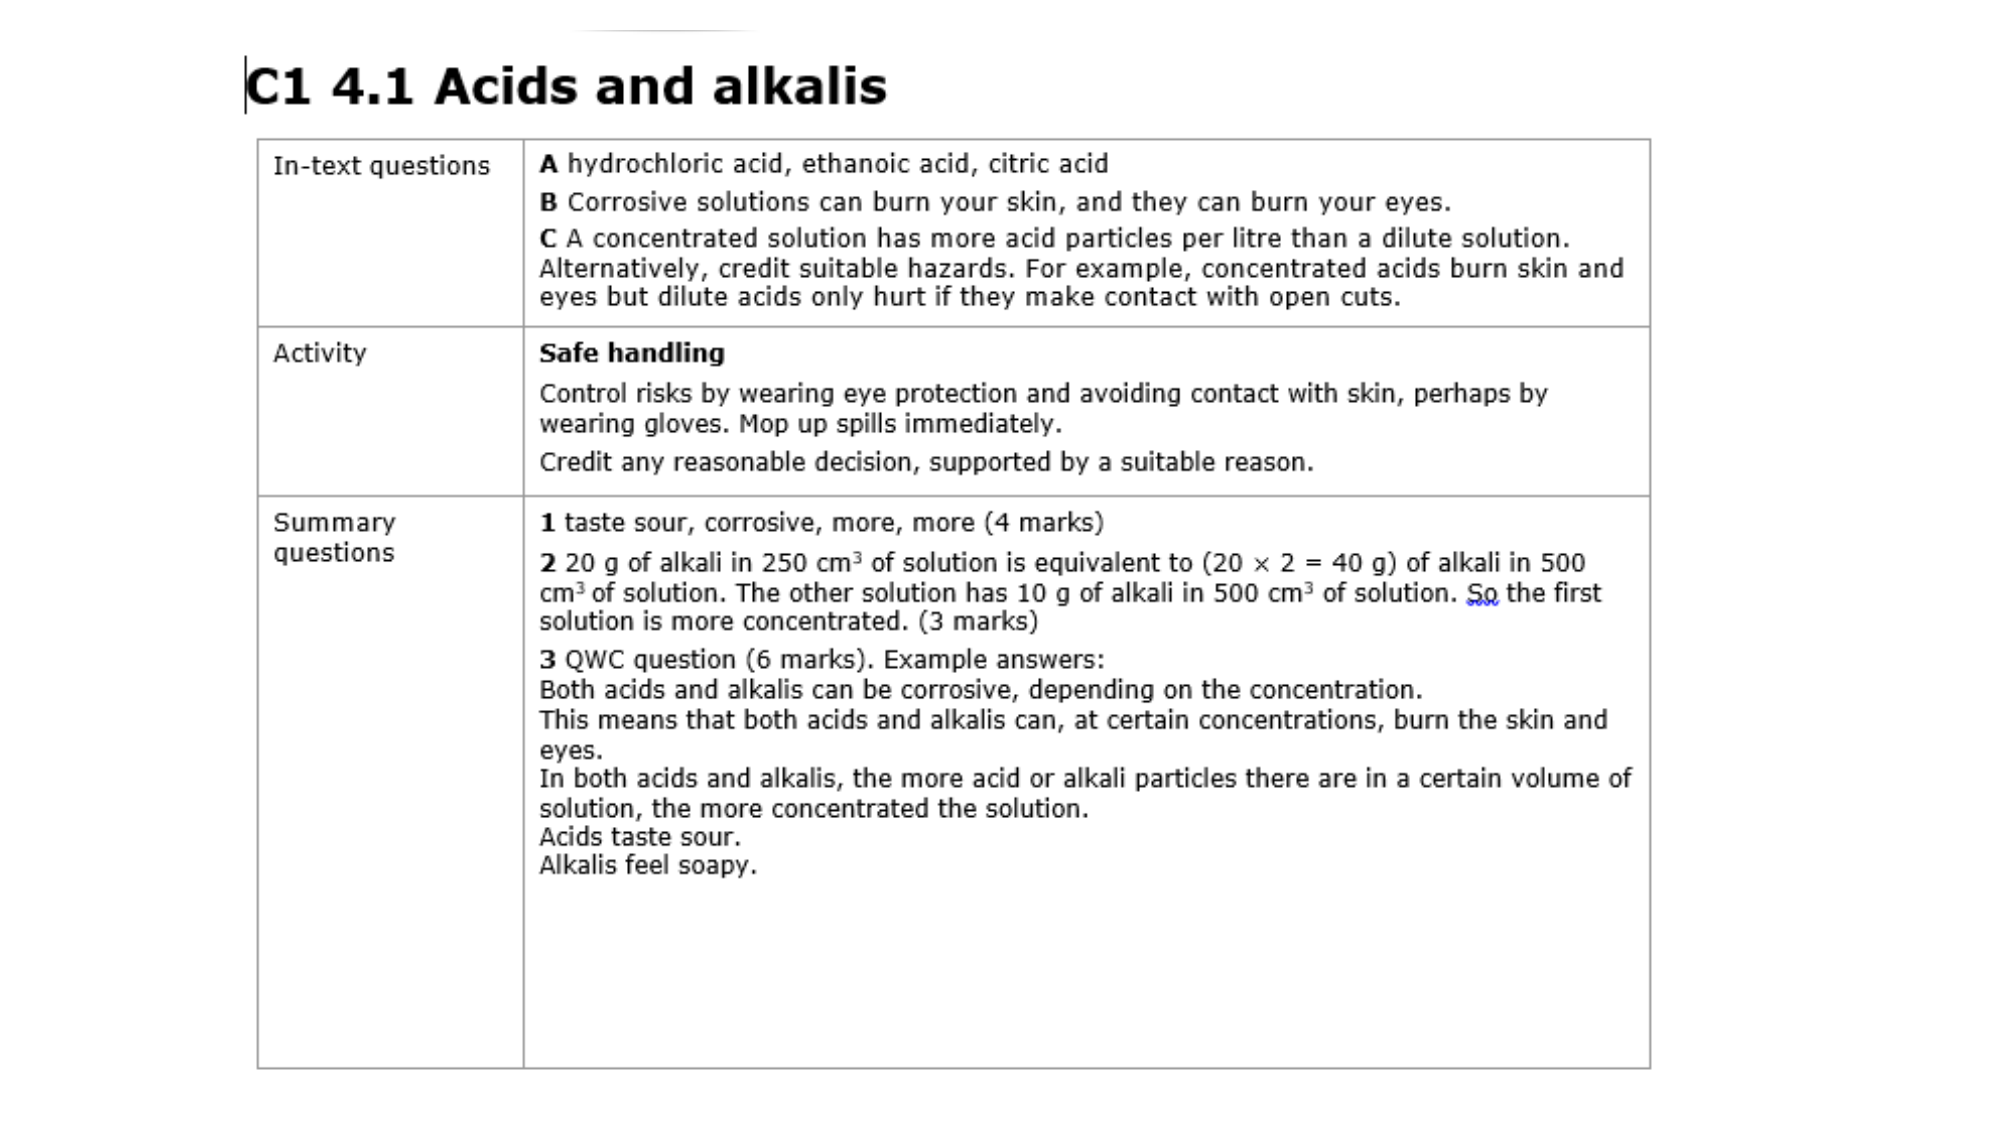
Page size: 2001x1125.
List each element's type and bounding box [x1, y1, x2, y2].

picture [221, 30, 1682, 1084]
